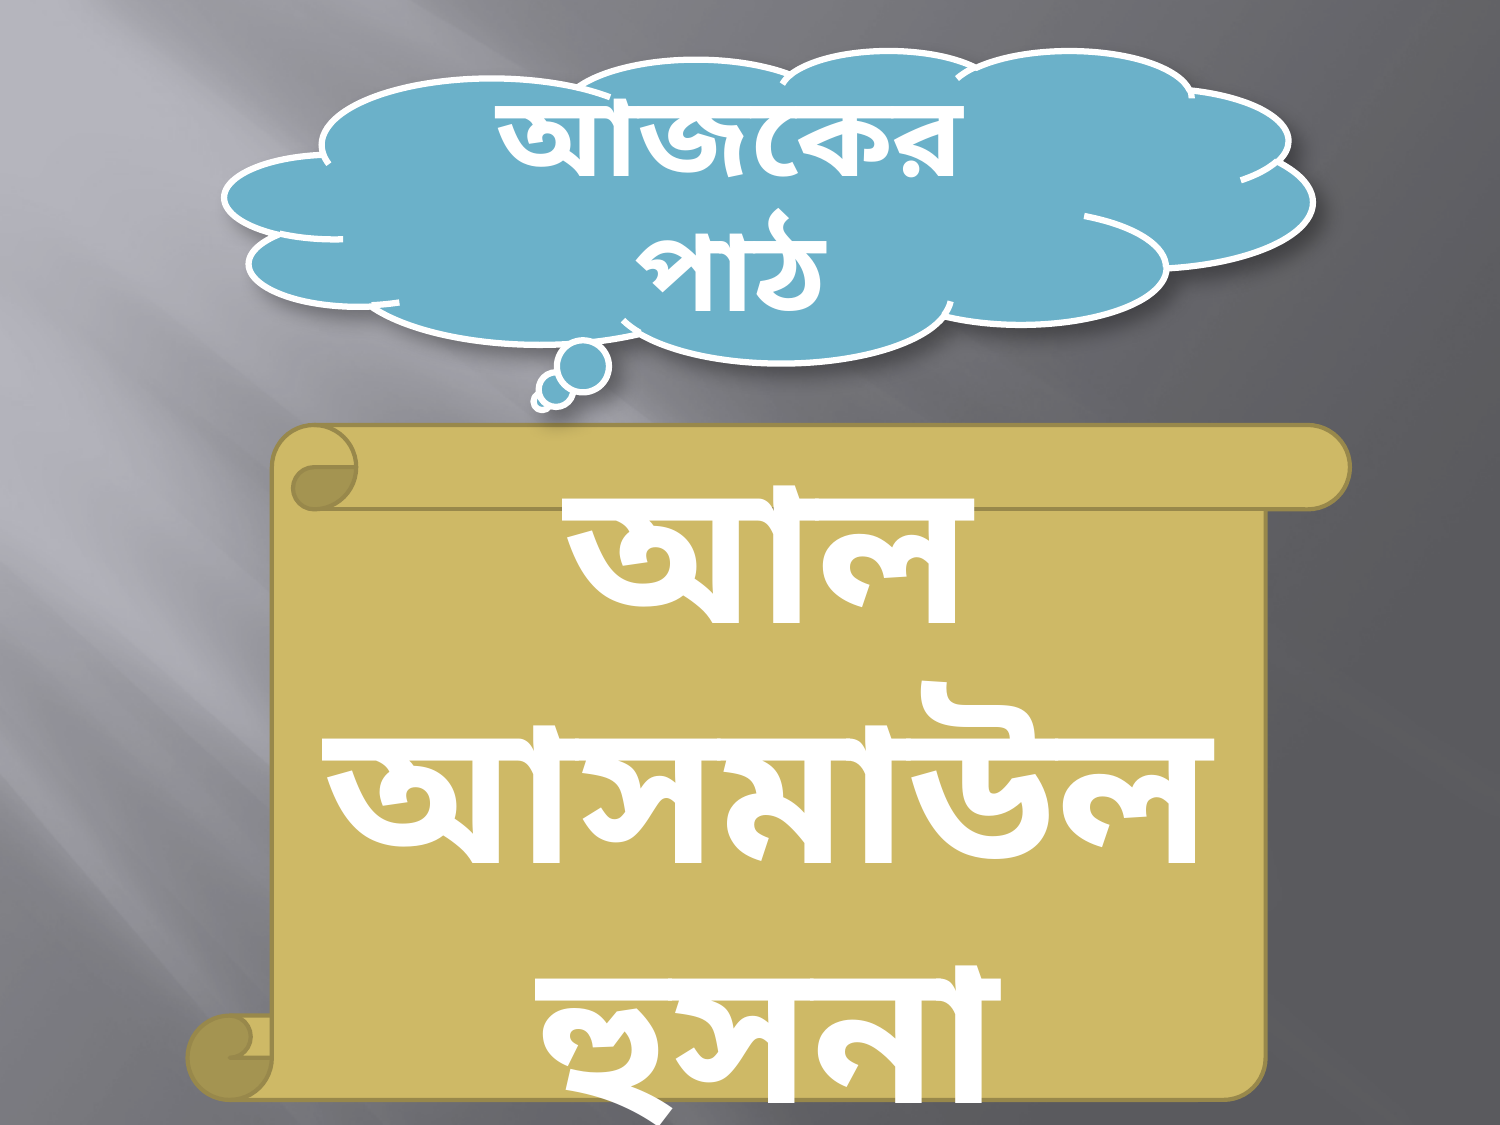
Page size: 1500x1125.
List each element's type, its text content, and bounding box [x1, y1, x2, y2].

text_box আল আসমাউল হুসনা [185, 422, 1353, 1103]
text_box আজকের পাঠ [220, 47, 1317, 414]
